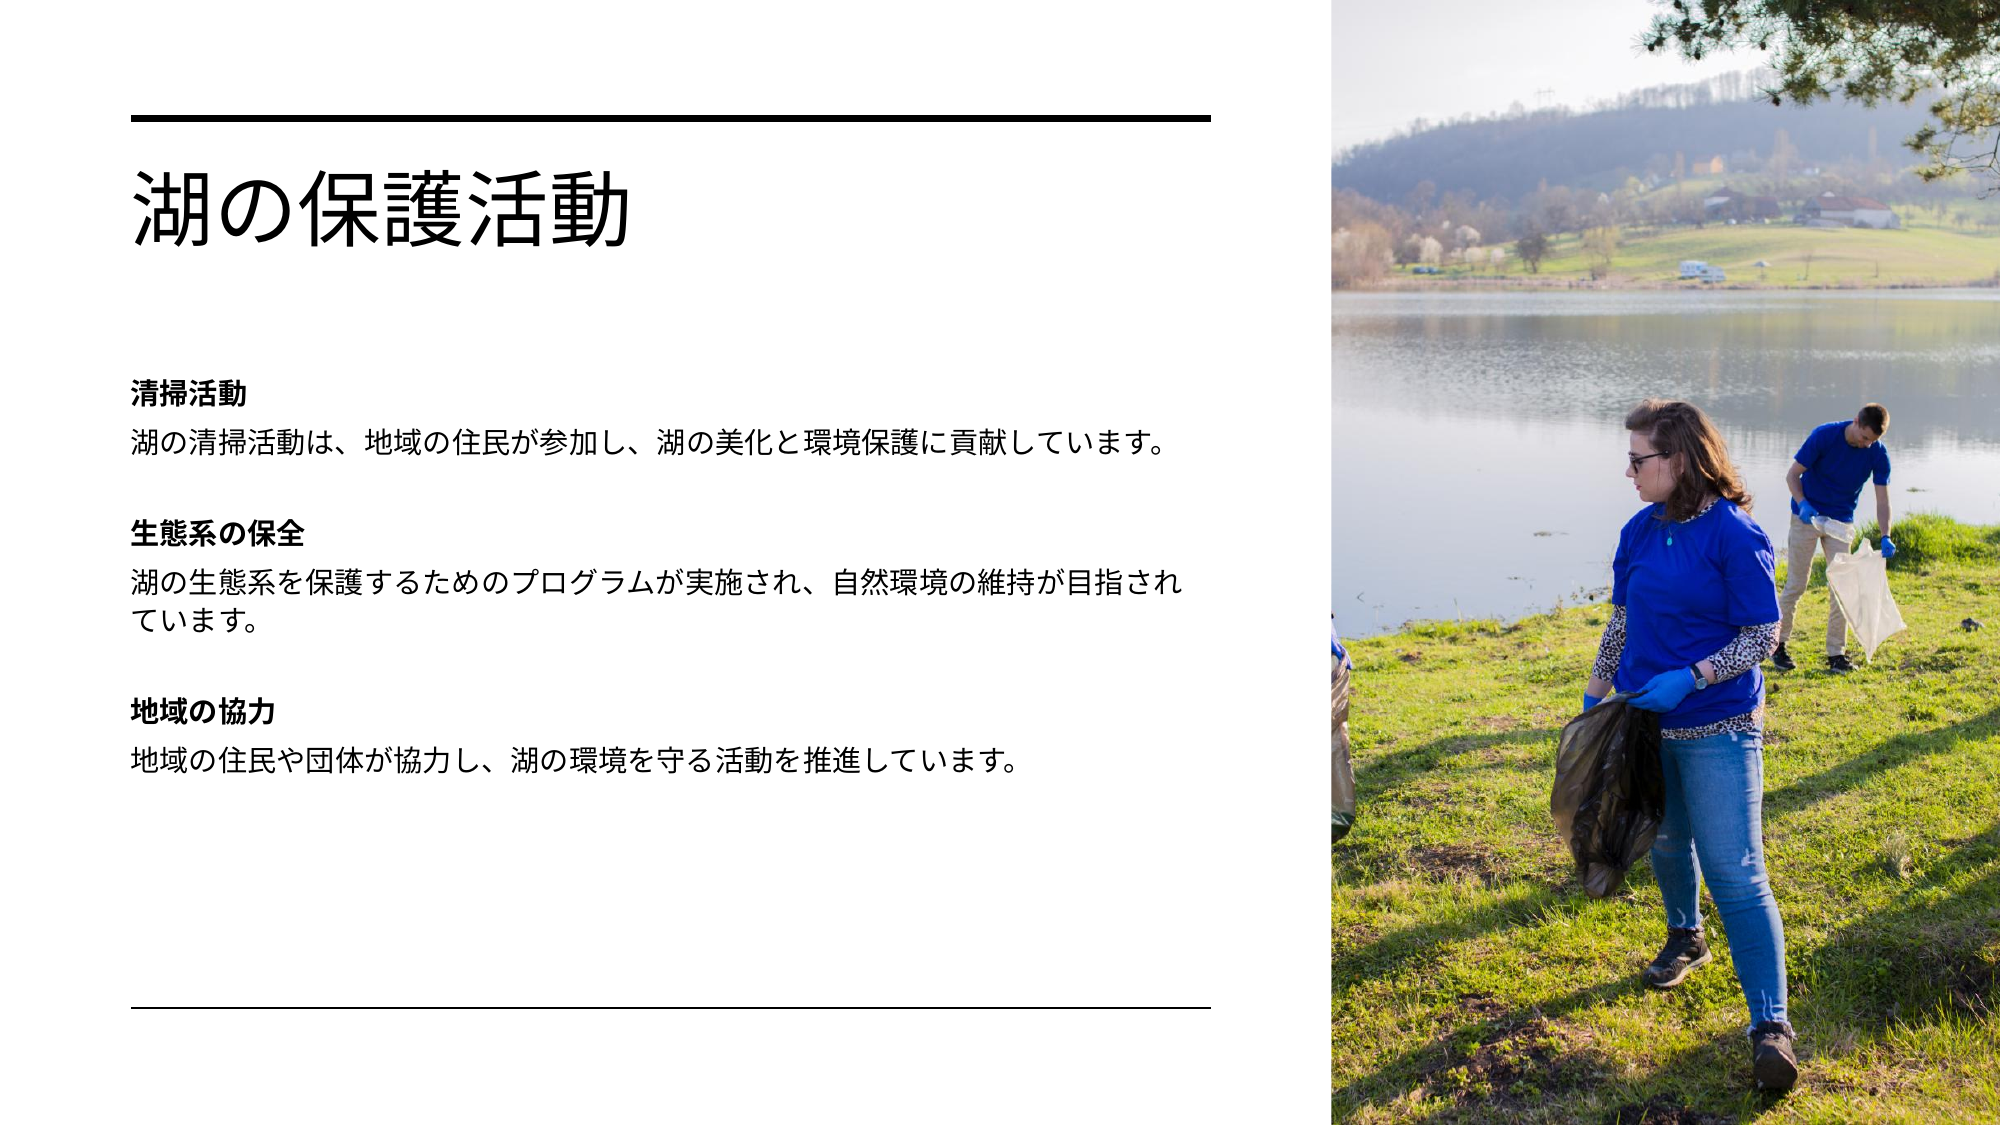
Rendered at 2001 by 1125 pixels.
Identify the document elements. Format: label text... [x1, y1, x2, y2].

list 清掃活動 湖の清掃活動は、地域の住民が参加し、湖の美化と環境保護に貢献しています。 生態系の保全 湖の生態系を保護するためのプログラムが実施され、自然環境の維持が目指されています。 地域の協力 地域の住民や団体が協力し、湖の環境を守る活動を推進しています。 [115, 364, 1226, 978]
title 湖の保護活動 [115, 149, 1226, 364]
text_box [0, 0, 1331, 1125]
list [1331, 0, 2000, 1125]
